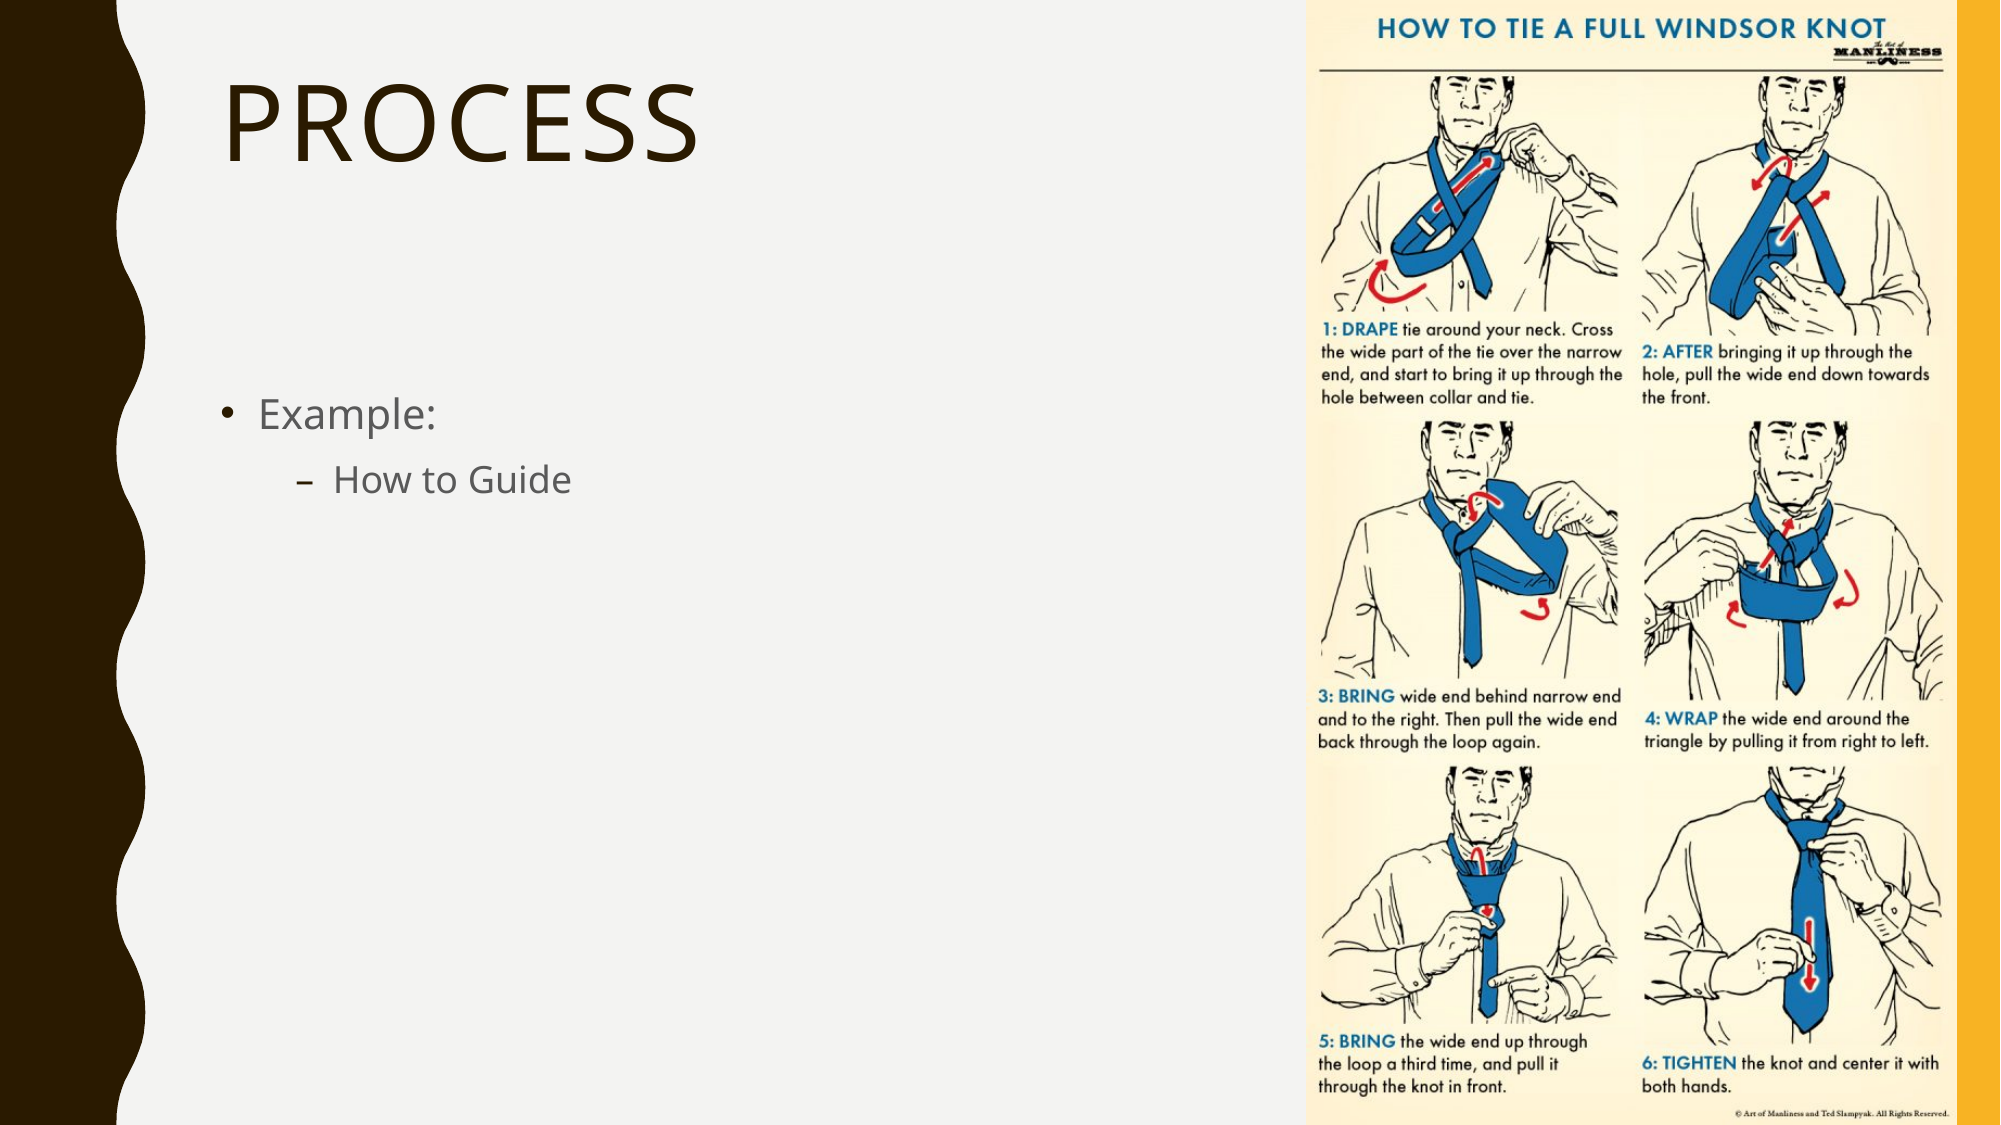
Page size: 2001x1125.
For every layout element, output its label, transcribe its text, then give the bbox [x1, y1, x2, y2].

list Example: How to Guide [205, 375, 1305, 965]
picture [1305, 0, 1957, 1125]
title Process [205, 62, 1305, 308]
